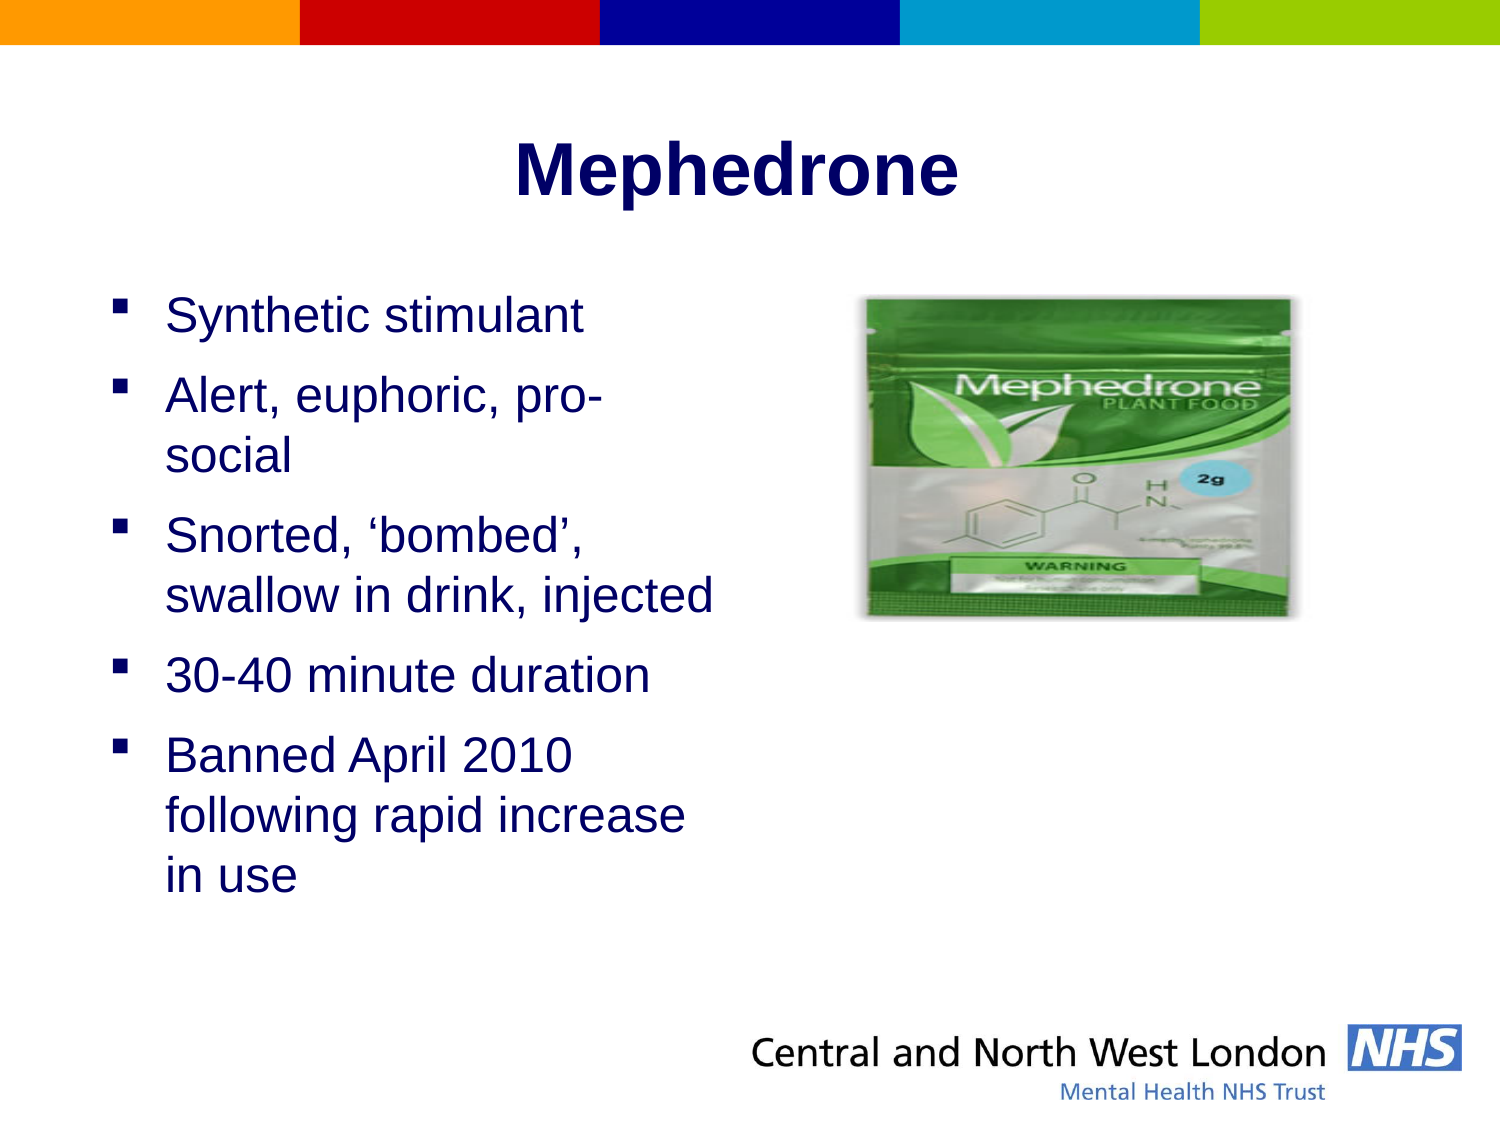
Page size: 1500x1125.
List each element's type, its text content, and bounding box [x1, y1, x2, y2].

list Synthetic stimulant Alert, euphoric, pro-social Snorted, ‘bombed’, swallow in drink, injected 30-40 minute duration Banned April 2010 following rapid increase in use [93, 275, 738, 933]
picture [750, 1024, 1462, 1100]
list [762, 274, 1407, 642]
title Mephedrone [62, 112, 1413, 300]
